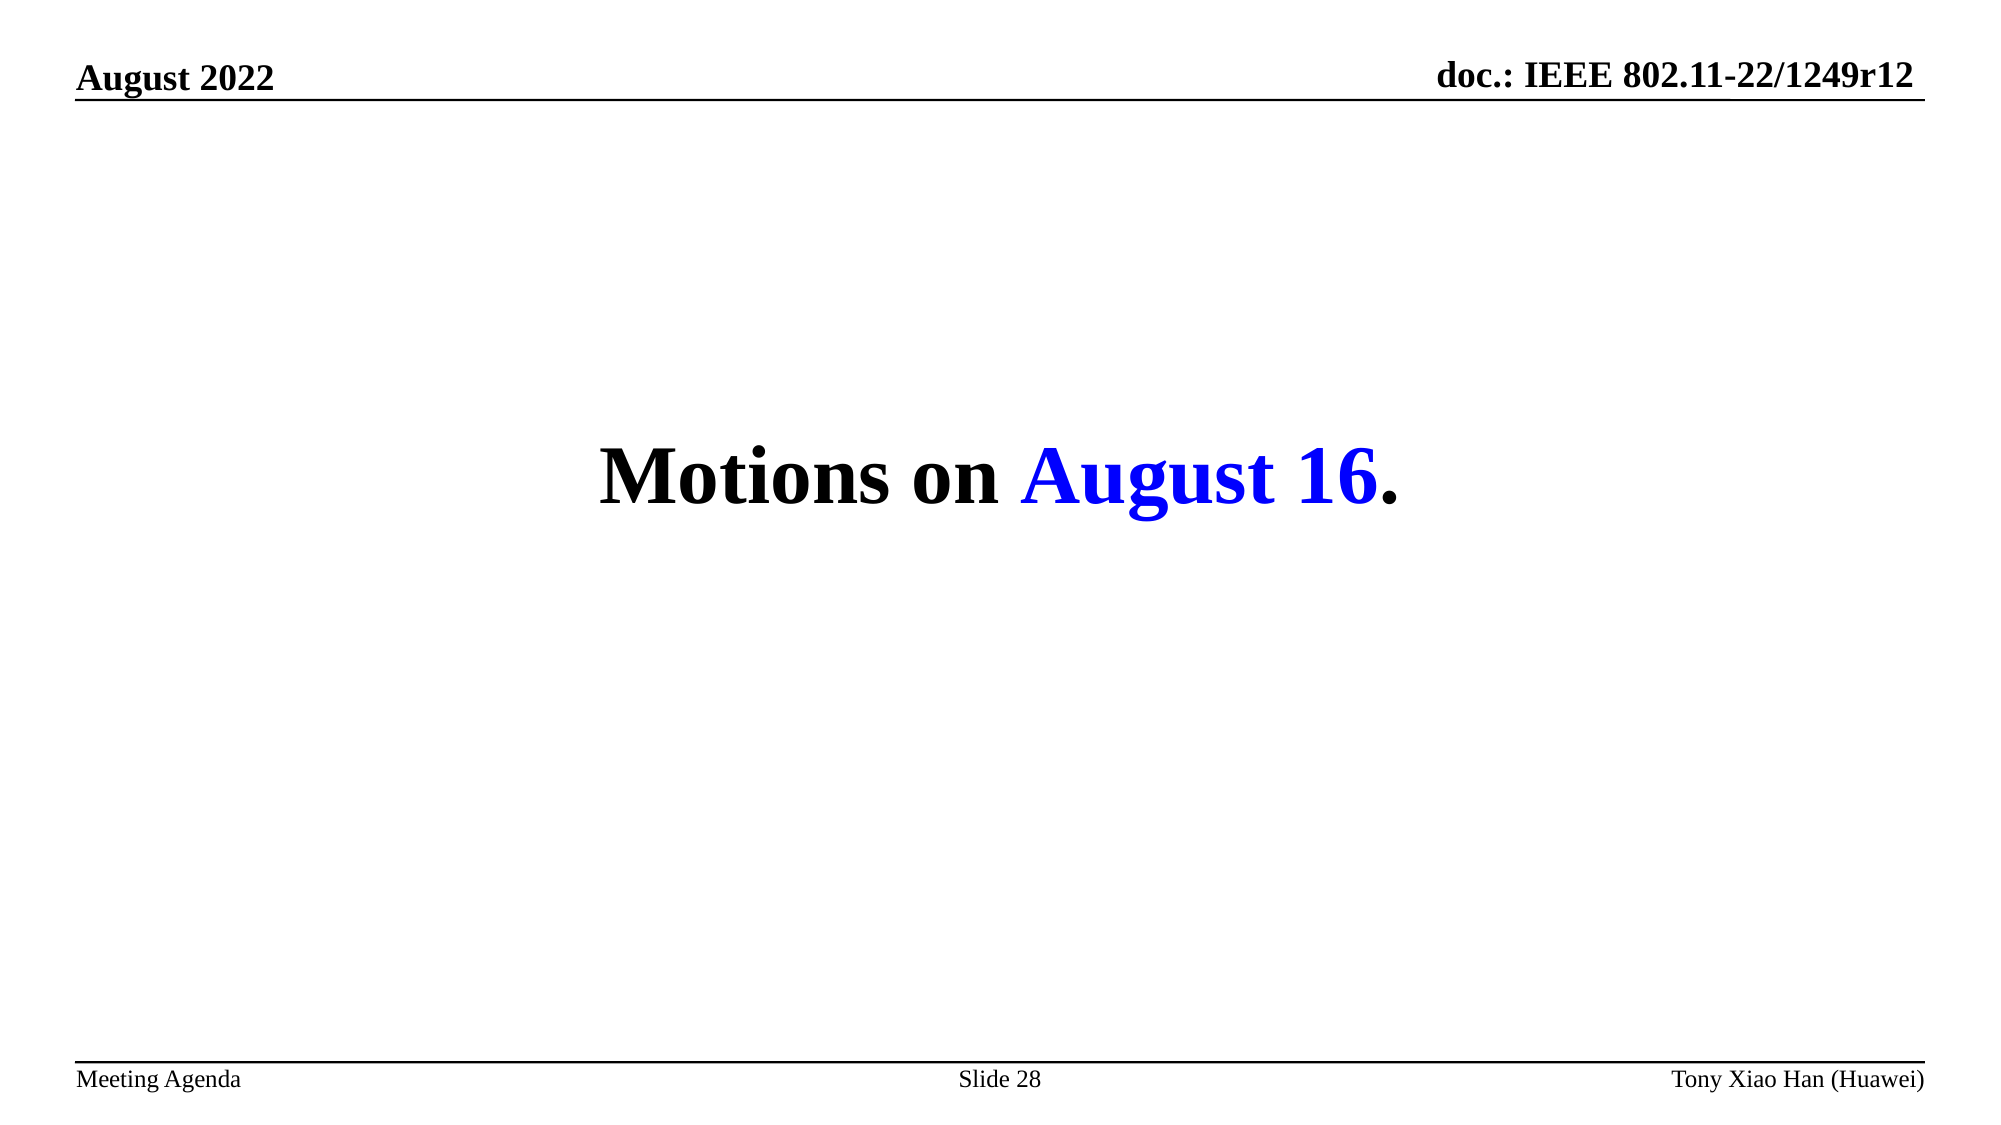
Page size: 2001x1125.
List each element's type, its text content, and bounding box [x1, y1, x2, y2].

text_box Motions on August 16. [331, 412, 1669, 950]
